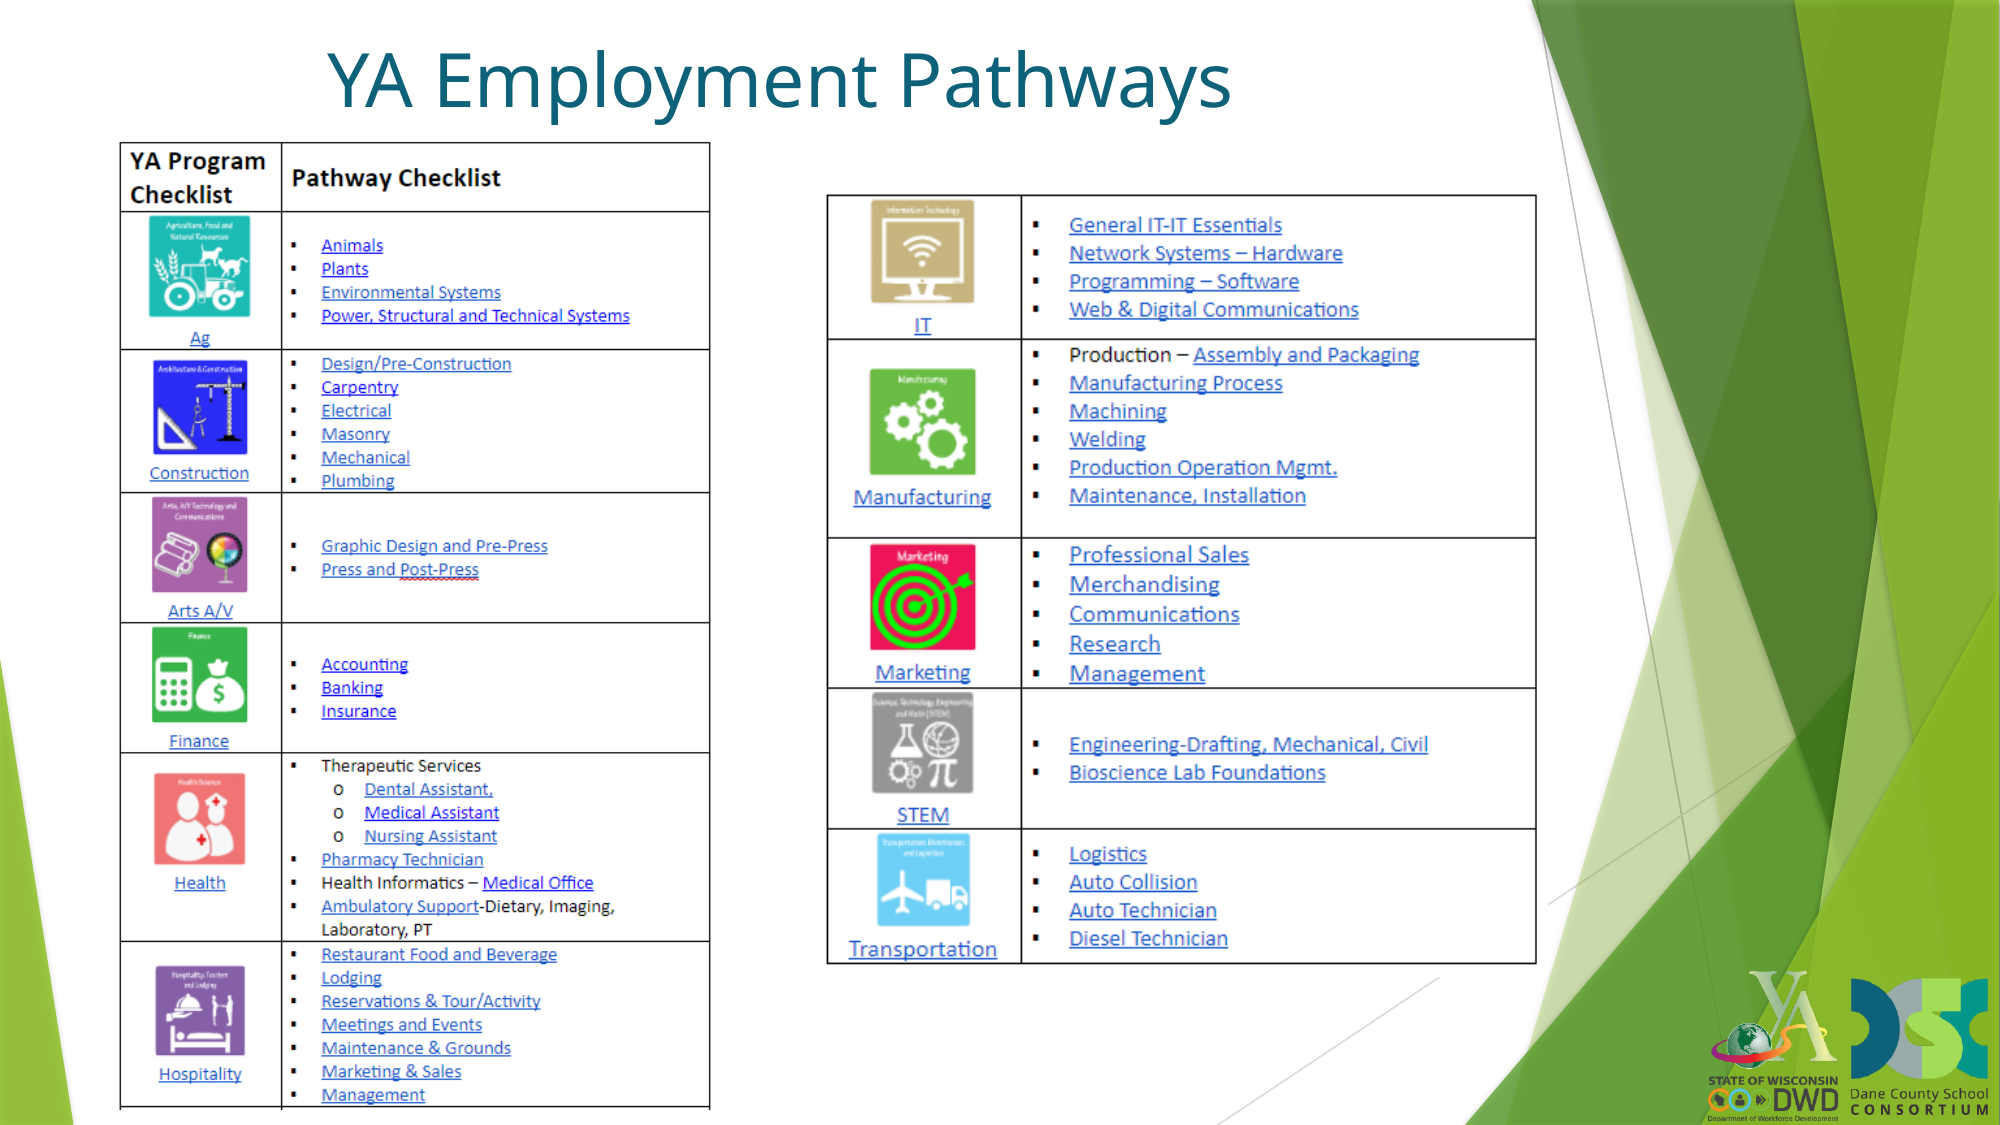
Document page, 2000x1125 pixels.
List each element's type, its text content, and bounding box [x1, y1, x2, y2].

picture [111, 136, 718, 1111]
picture [816, 186, 1549, 978]
picture [1843, 971, 1994, 1122]
picture [1708, 971, 1838, 1122]
title YA Employment Pathways [12, 24, 1550, 242]
